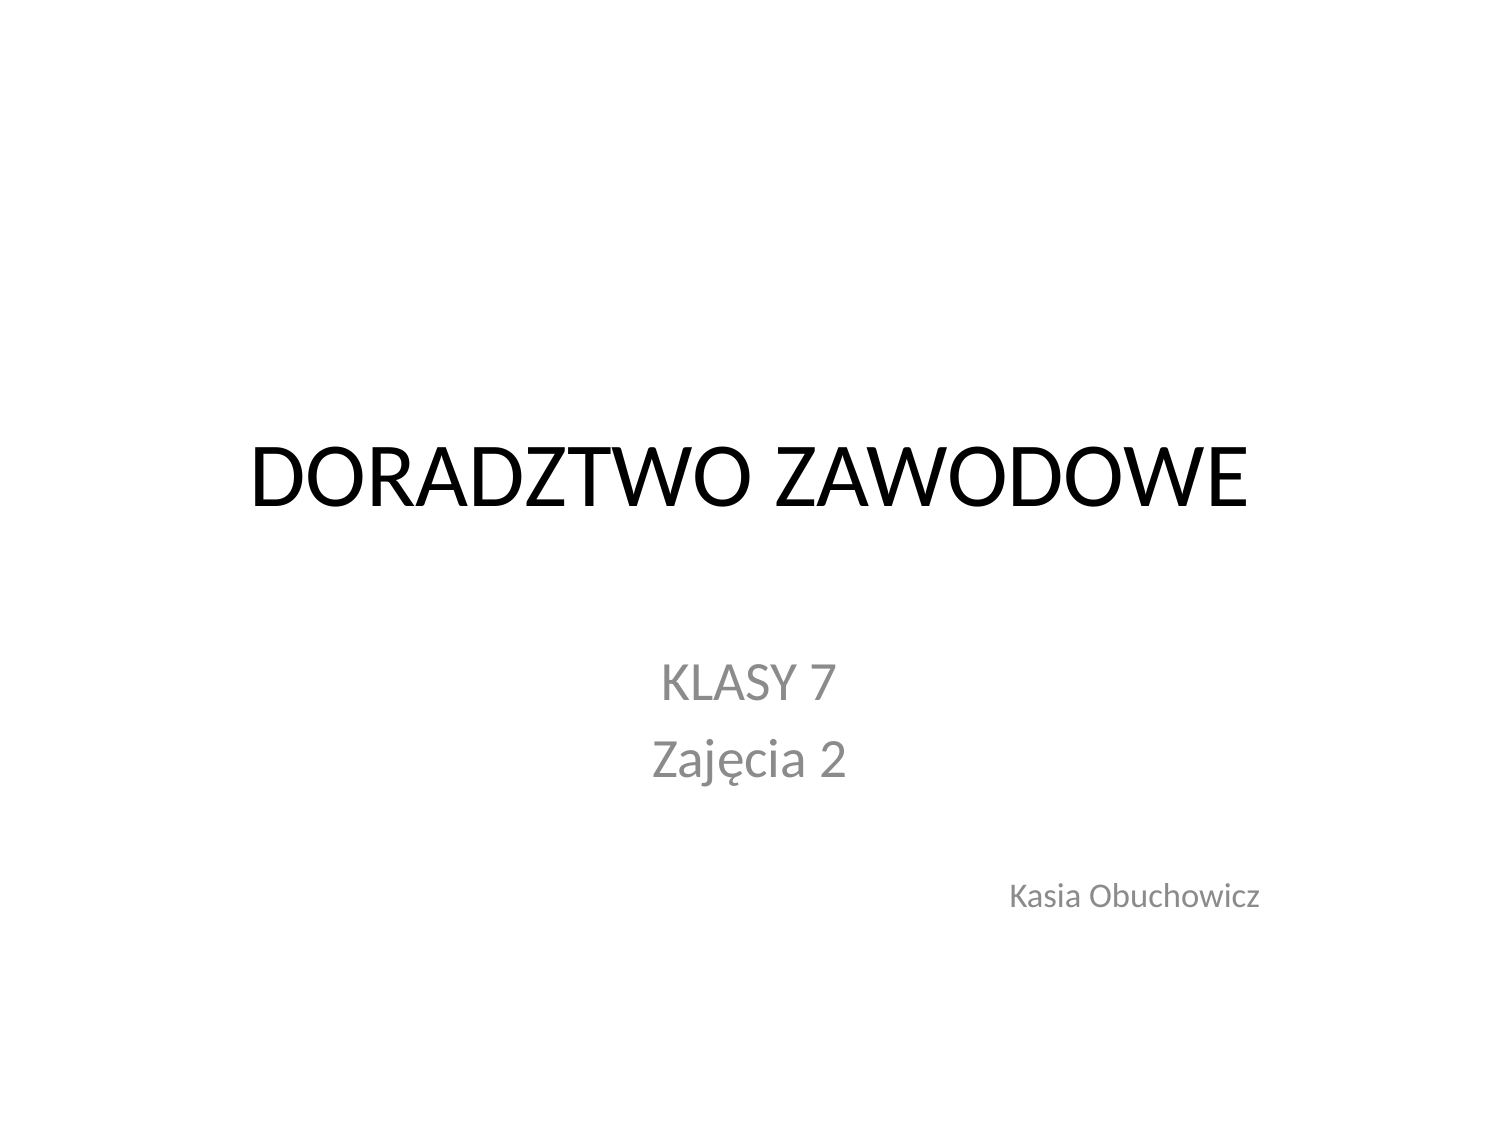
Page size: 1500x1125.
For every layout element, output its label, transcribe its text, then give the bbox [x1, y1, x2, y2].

subtitle KLASY 7 Zajęcia 2 Kasia Obuchowicz [225, 637, 1275, 925]
title DORADZTWO ZAWODOWE [112, 349, 1388, 591]
